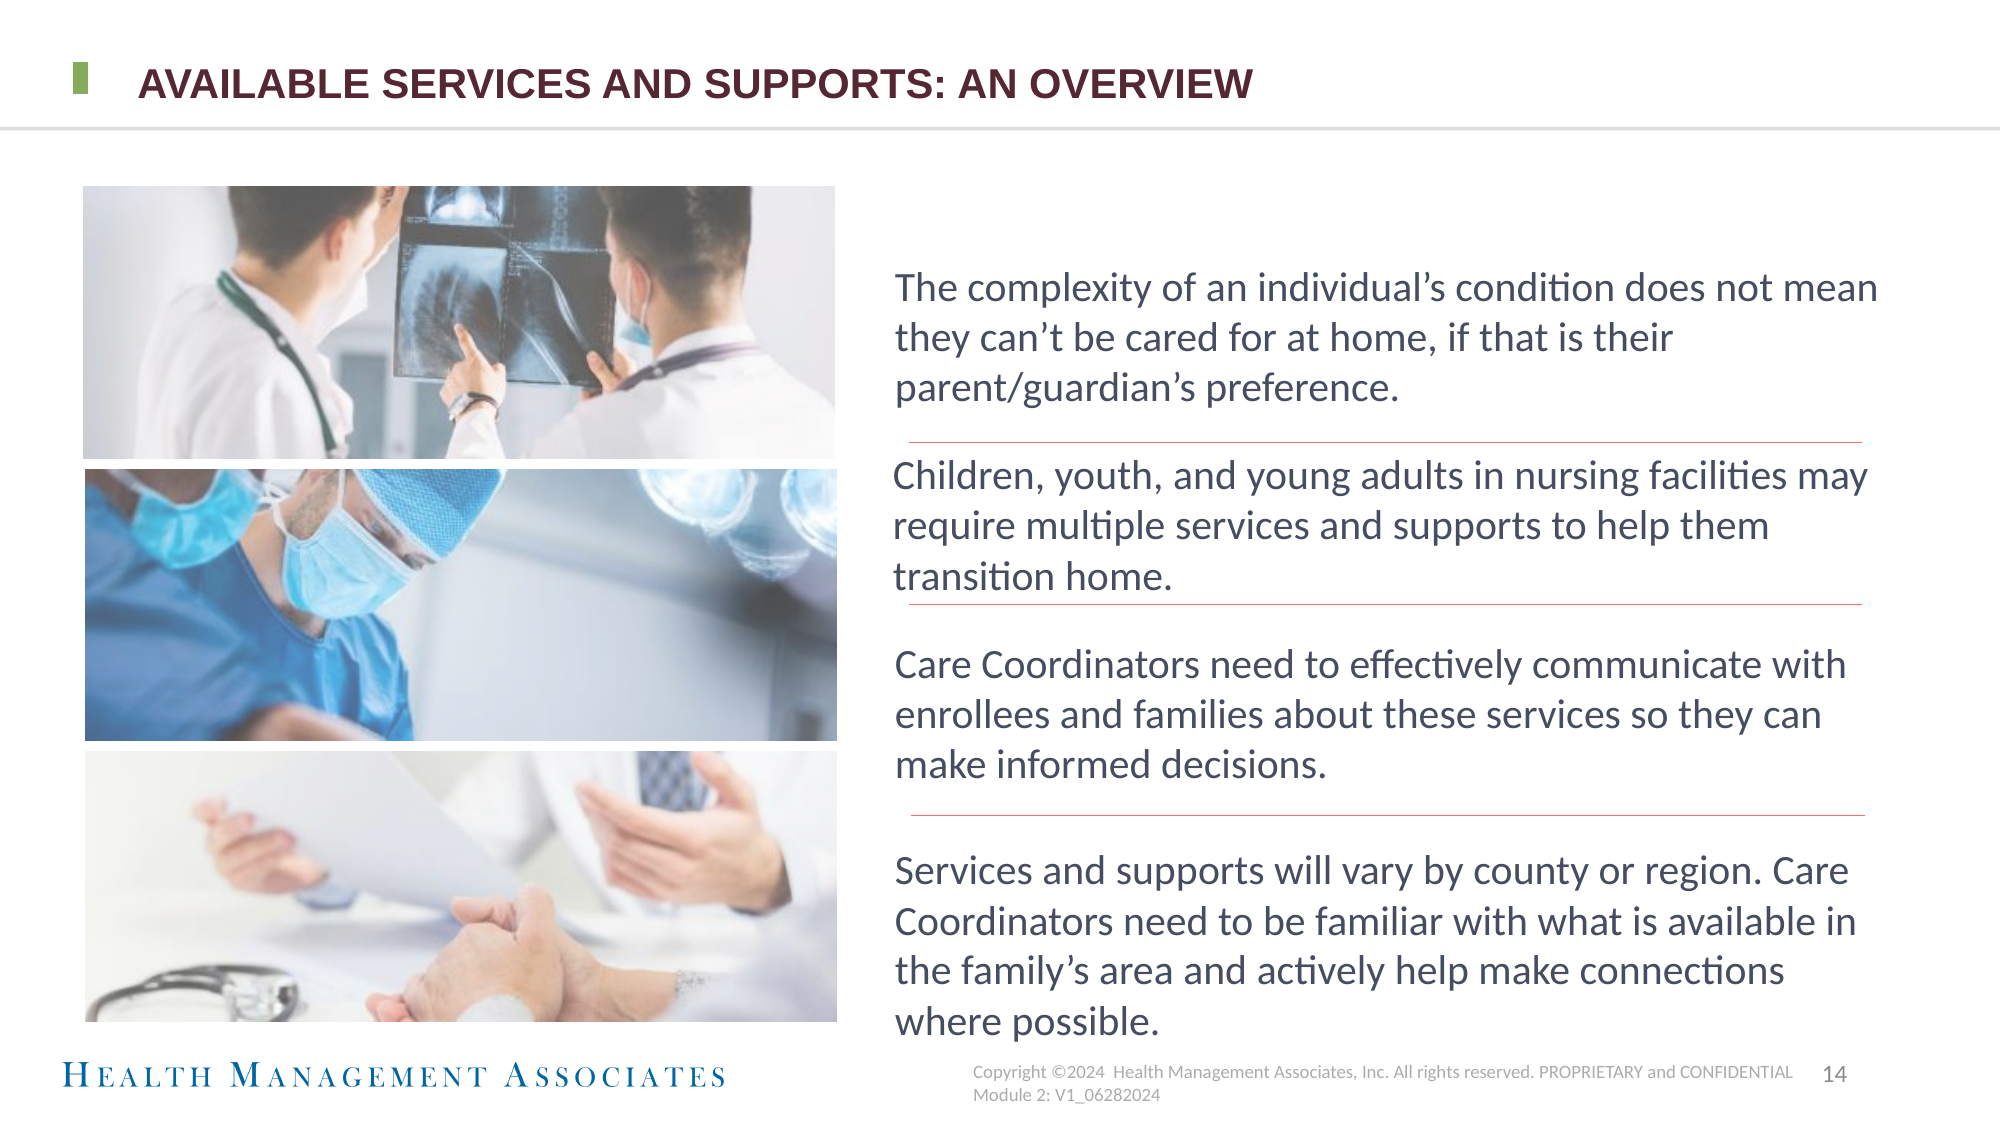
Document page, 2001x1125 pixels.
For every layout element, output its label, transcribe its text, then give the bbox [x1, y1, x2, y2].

title AVAILABLE SERVICES AND SUPPORTS: AN OVERVIEW [137, 62, 1863, 108]
picture [62, 1062, 724, 1087]
picture [83, 186, 835, 459]
picture [85, 751, 837, 1022]
slide_number 14 [1412, 1042, 1863, 1103]
picture [85, 469, 837, 741]
text_box Services and supports will vary by county or region. Care Coordinators need to be familiar with what is available in the family’s area and actively help make connections where possible. [880, 835, 1896, 949]
text_box The complexity of an individual’s condition does not mean they can’t be cared for at home, if that is their parent/guardian’s preference. [880, 252, 1896, 366]
text_box Children, youth, and young adults in nursing facilities may require multiple services and supports to help them transition home. [877, 440, 1894, 554]
text_box Care Coordinators need to effectively communicate with enrollees and families about these services so they can make informed decisions. [880, 628, 1896, 799]
